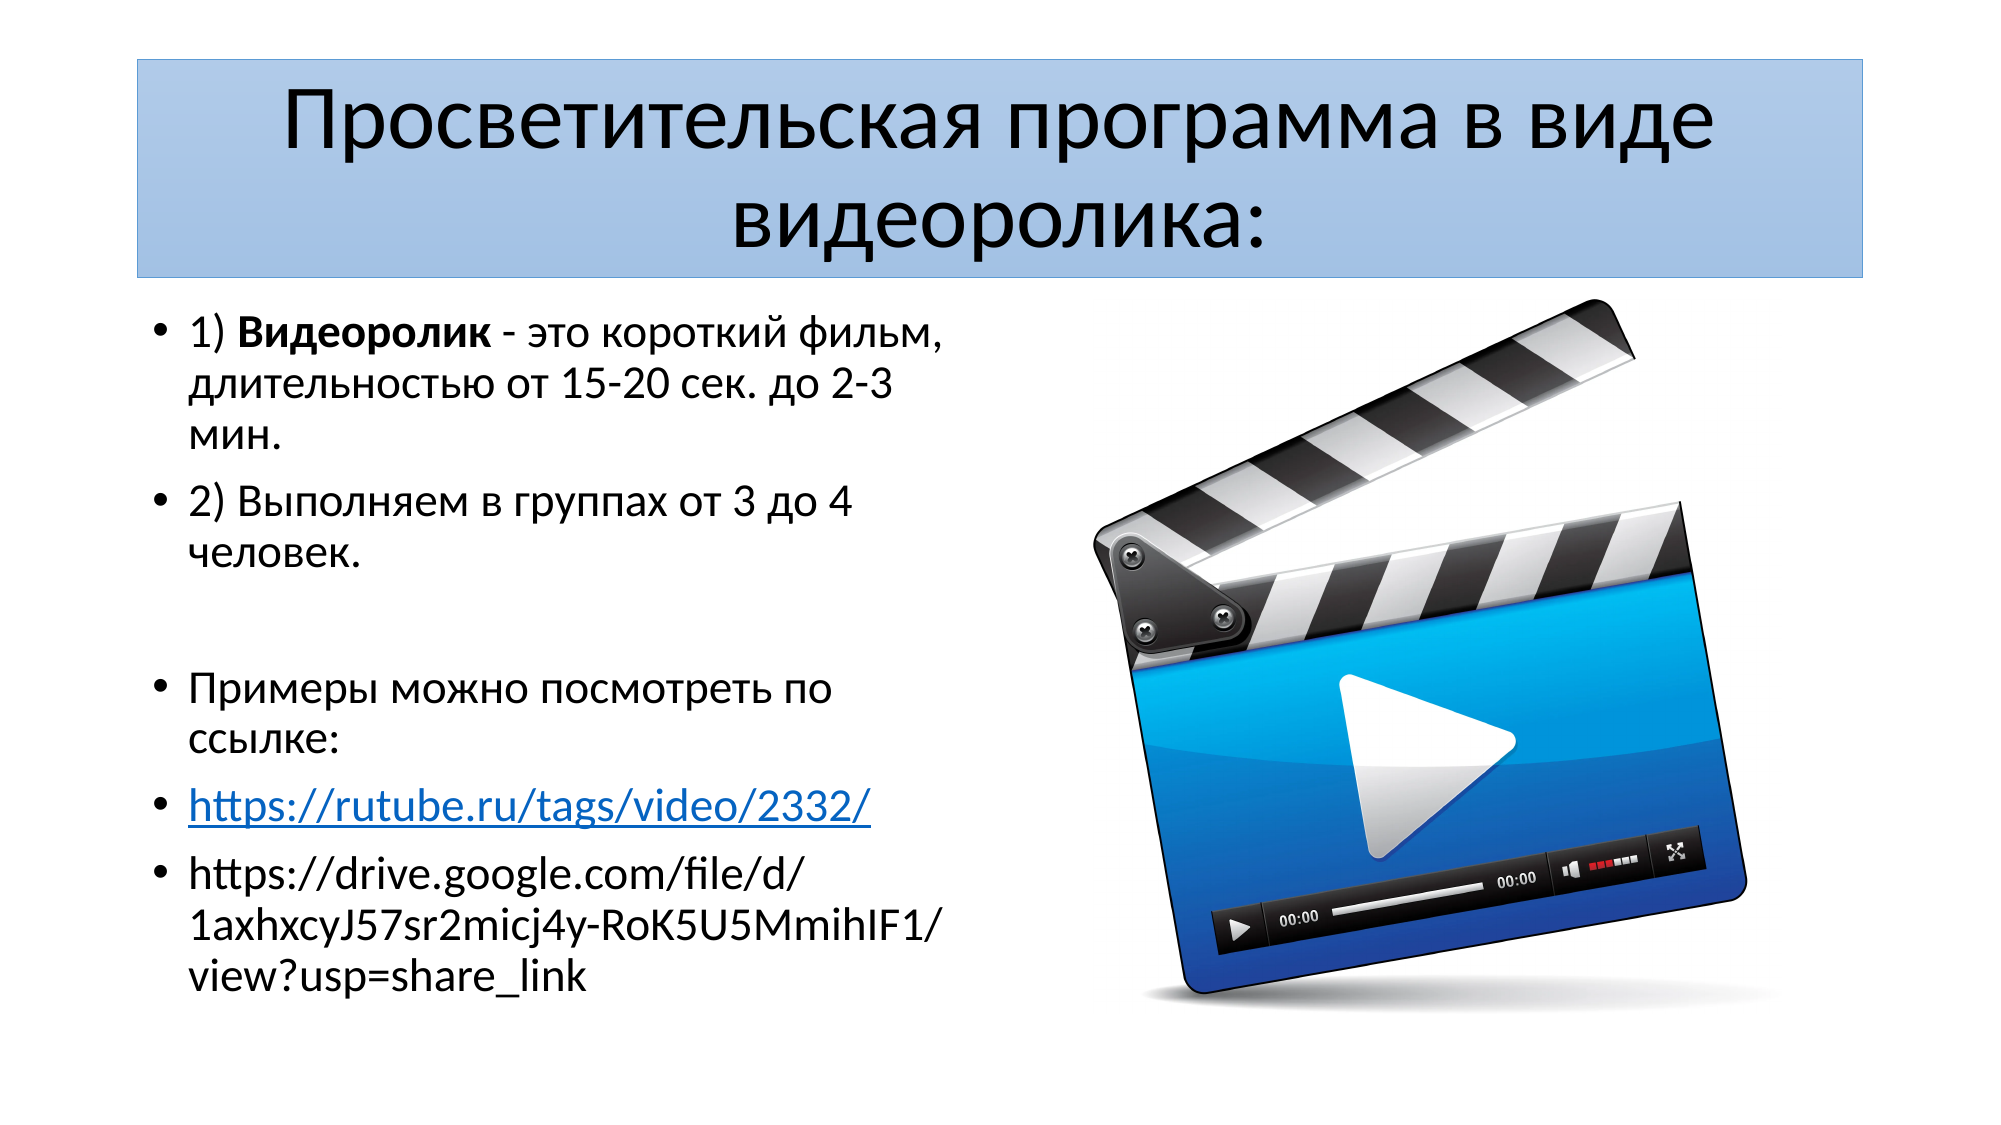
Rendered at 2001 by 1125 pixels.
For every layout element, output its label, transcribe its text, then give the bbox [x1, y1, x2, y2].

title Просветительская программа в виде видеоролика: [137, 59, 1863, 278]
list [1093, 299, 1782, 1014]
list 1) Видеоролик - это короткий фильм, длительностью от 15-20 сек. до 2-3 мин. 2) Выполняем в группах от 3 до 4 человек. Примеры можно посмотреть по ссылке: https://rutube.ru/tags/video/2332/ https://drive.google.com/file/d/1axhxcyJ57sr2micj4y-RoK5U5MmihIF1/view?usp=share_link [137, 299, 988, 1014]
